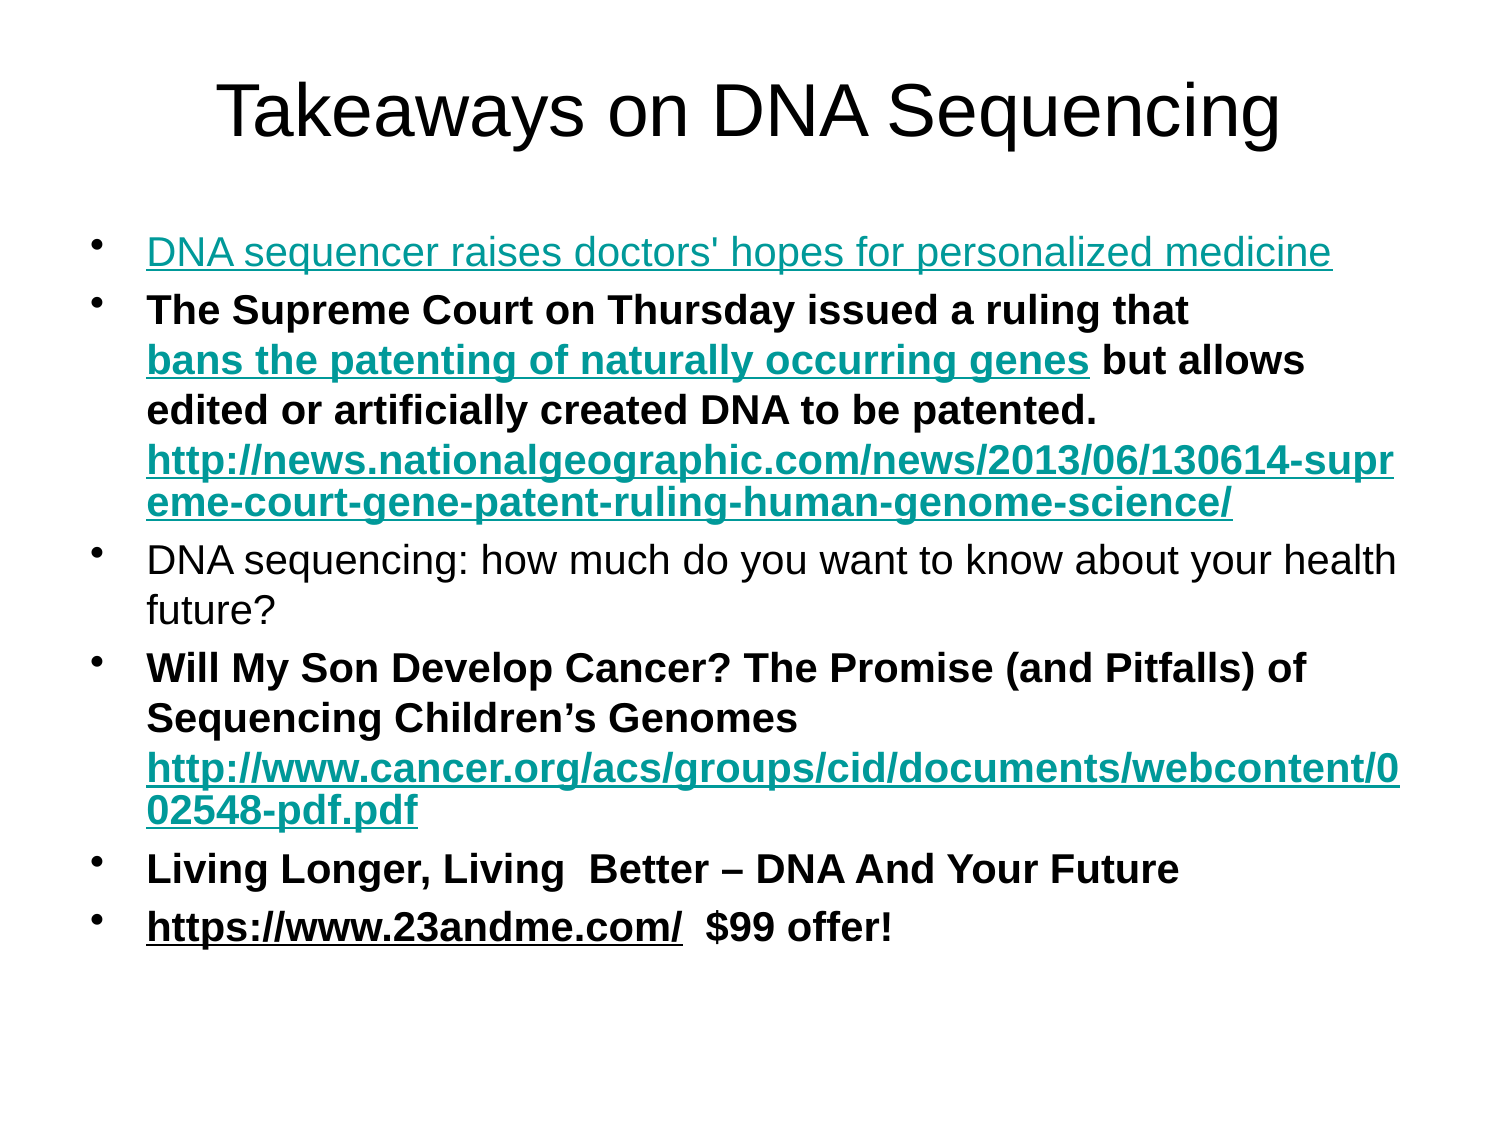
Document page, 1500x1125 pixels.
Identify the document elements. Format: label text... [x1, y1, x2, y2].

title Takeaways on DNA Sequencing [74, 39, 1424, 173]
list DNA sequencer raises doctors' hopes for personalized medicine The Supreme Court on Thursday issued a ruling that bans the patenting of naturally occurring genes but allows edited or artificially created DNA to be patented. http://news.nationalgeographic.com/news/2013/06/130614-supreme-court-gene-patent-ruling-human-genome-science/ DNA sequencing: how much do you want to know about your health future? Will My Son Develop Cancer? The Promise (and Pitfalls) of Sequencing Children’s Genomes http://www.cancer.org/acs/groups/cid/documents/webcontent/002548-pdf.pdf Living Longer, Living Better – DNA And Your Future https://www.23andme.com/ $99 offer! [74, 216, 1426, 1063]
